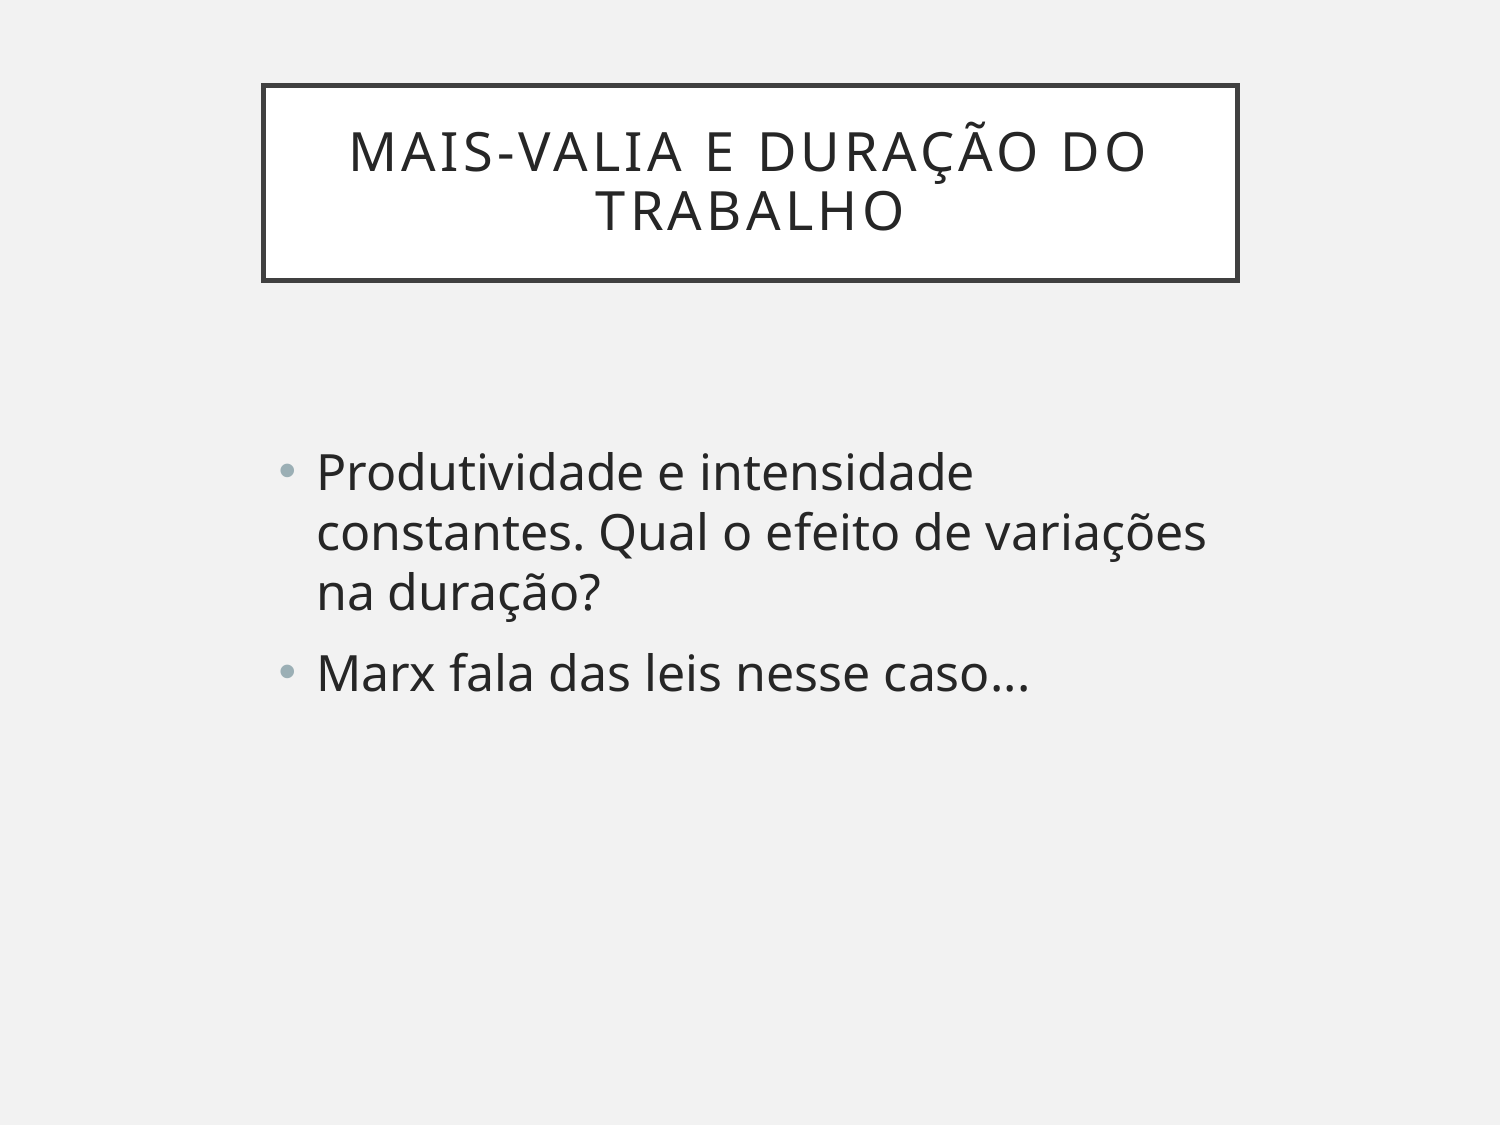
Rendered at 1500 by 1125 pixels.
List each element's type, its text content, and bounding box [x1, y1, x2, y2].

title Mais-valia e duração do trabalho [261, 83, 1240, 283]
list Produtividade e intensidade constantes. Qual o efeito de variações na duração? Marx fala das leis nesse caso... [263, 432, 1238, 942]
